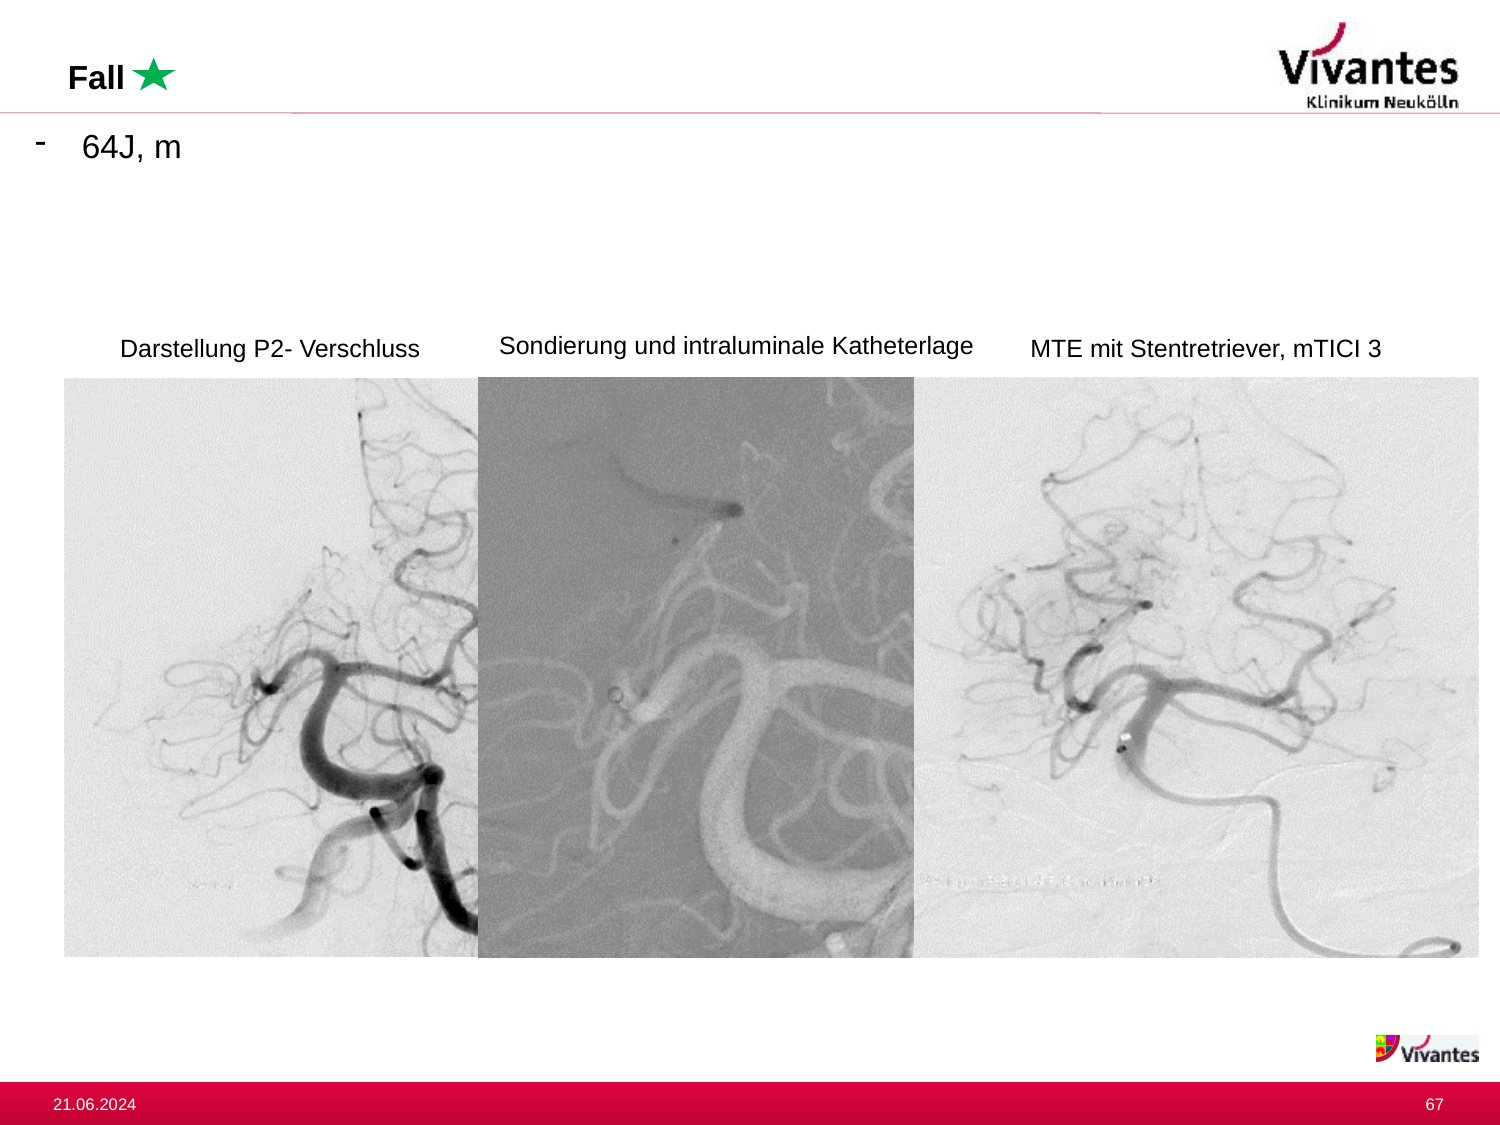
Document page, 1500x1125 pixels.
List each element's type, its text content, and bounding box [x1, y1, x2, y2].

text_box Sondierung und intraluminale Katheterlage [455, 322, 991, 367]
picture [1242, 22, 1459, 112]
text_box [1376, 1035, 1398, 1063]
picture [1400, 1035, 1479, 1062]
text_box 64J, m [5, 125, 869, 166]
slide_number 67 [1207, 1093, 1445, 1115]
text_box 21.06.2024 [53, 1093, 290, 1114]
text_box Darstellung P2- Verschluss [76, 325, 436, 370]
text_box [129, 55, 178, 93]
picture [64, 377, 1479, 959]
text_box MTE mit Stentretriever, mTICI 3 [986, 325, 1398, 370]
text_box Fall [53, 49, 231, 90]
